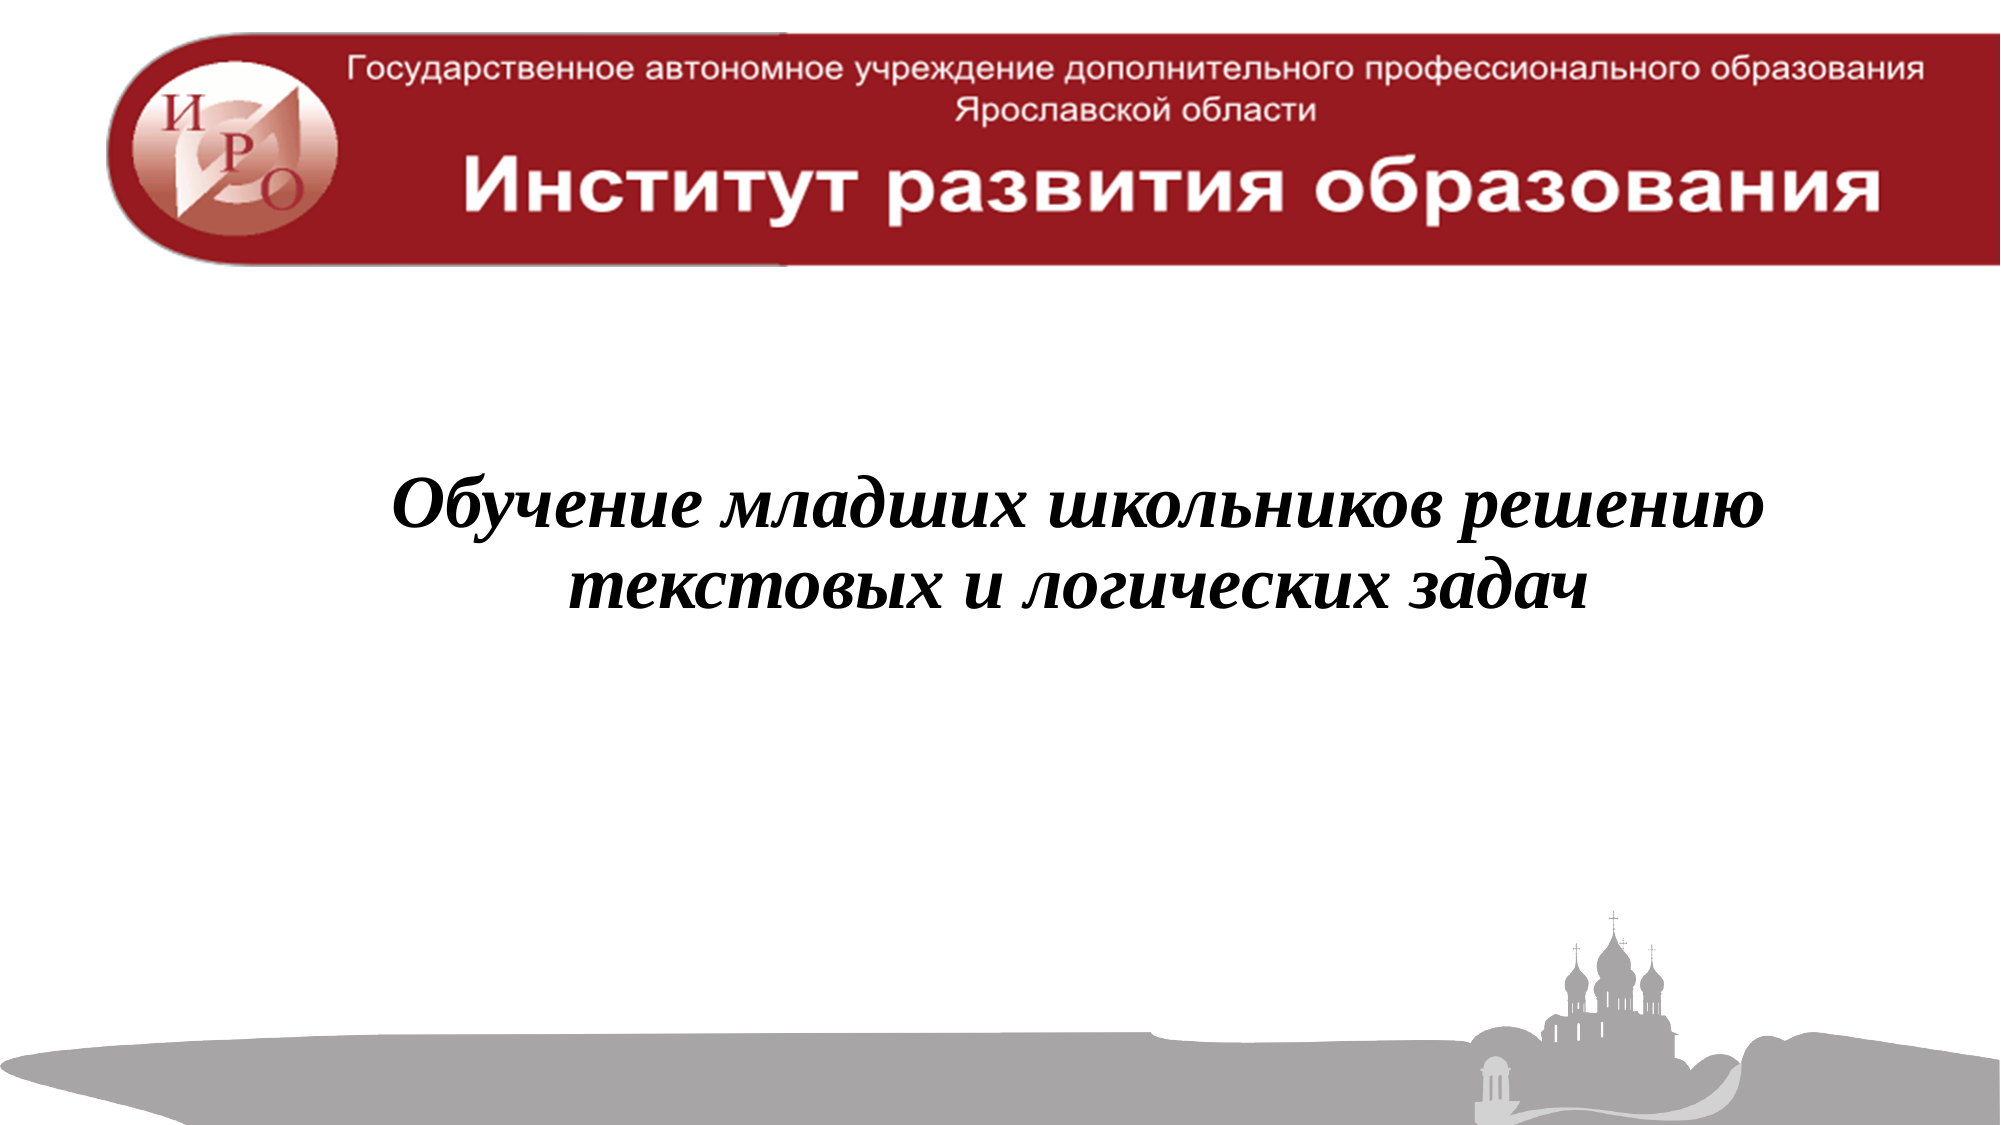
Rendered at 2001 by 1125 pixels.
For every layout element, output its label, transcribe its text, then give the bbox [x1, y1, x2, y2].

picture [106, 31, 2000, 268]
picture [0, 911, 2000, 1125]
text_box Обучение младших школьников решению текстовых и логических задач [329, 455, 1830, 645]
